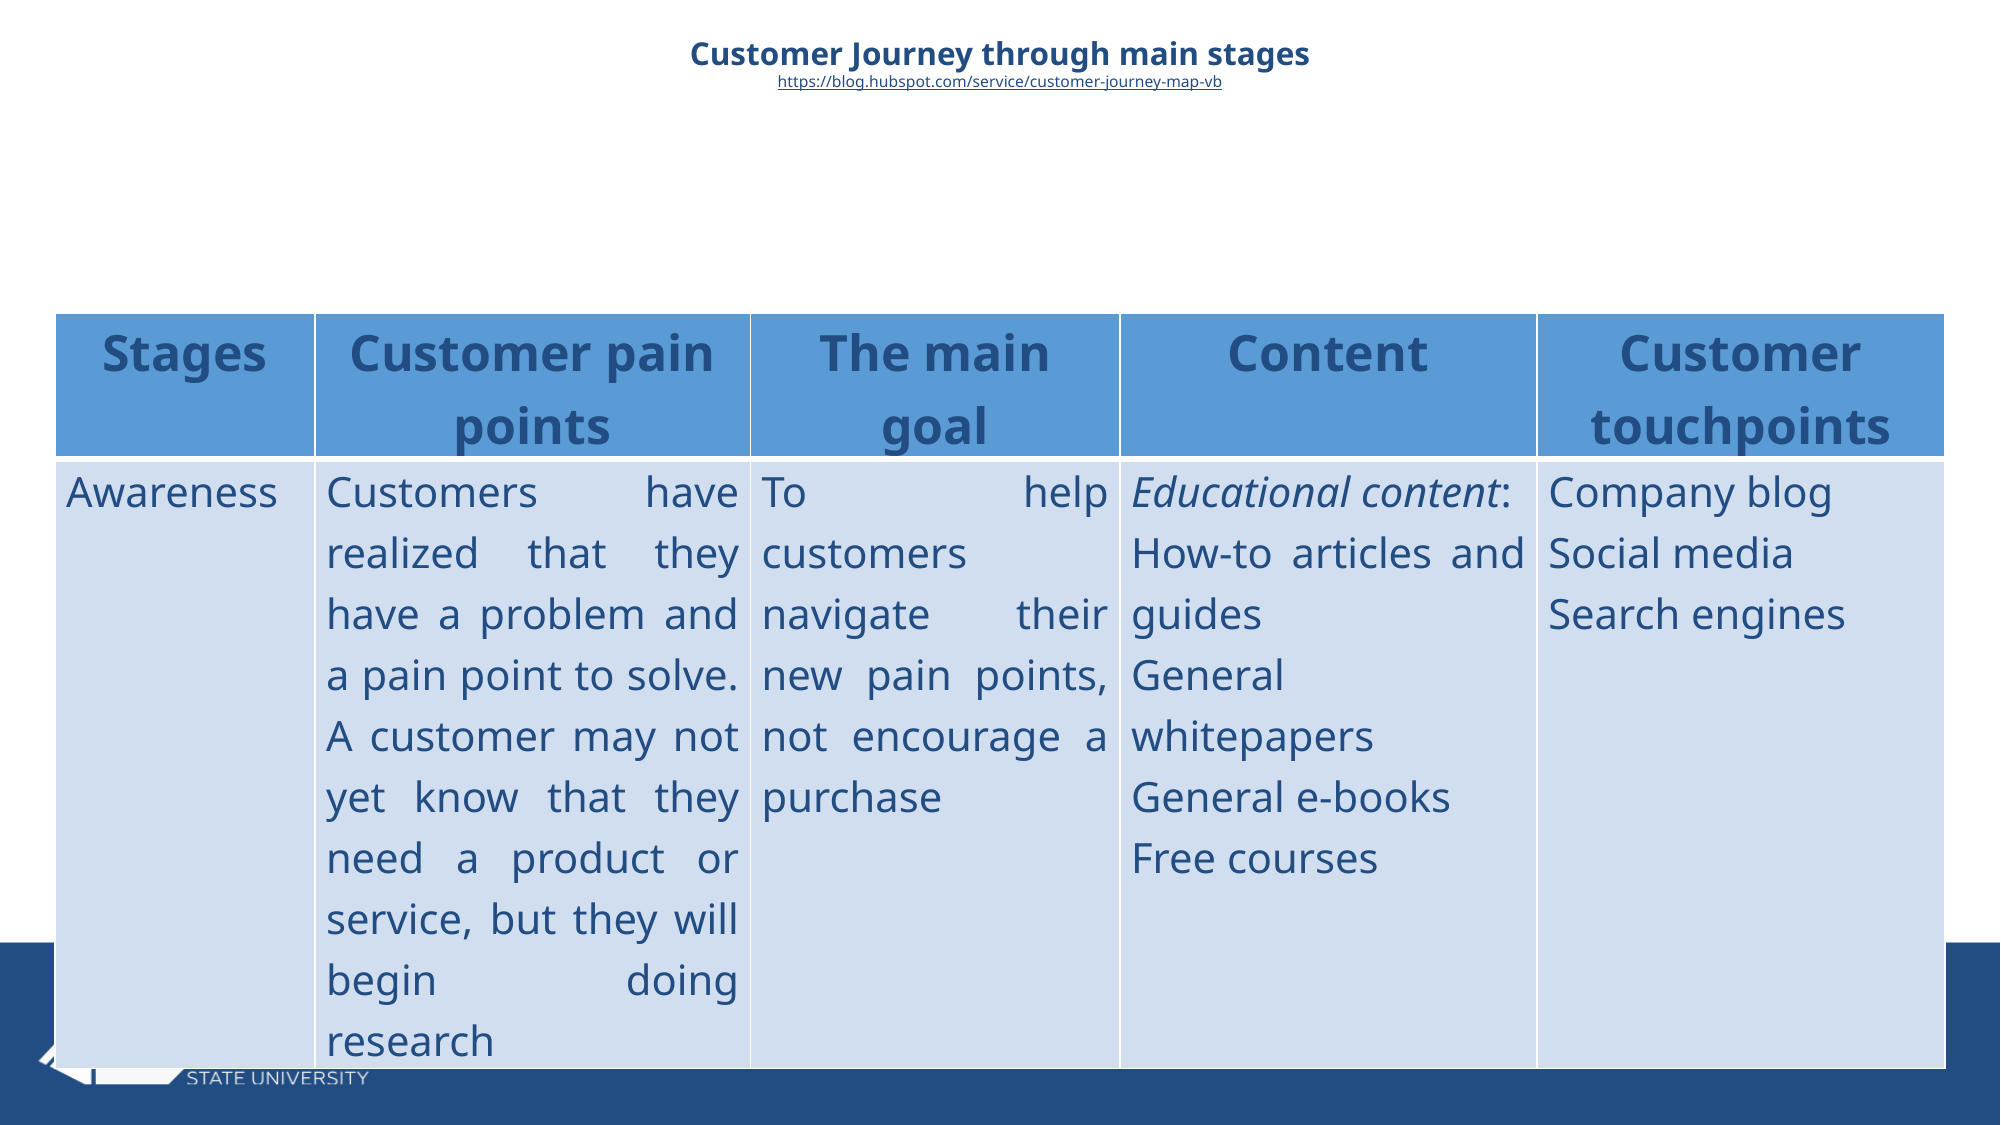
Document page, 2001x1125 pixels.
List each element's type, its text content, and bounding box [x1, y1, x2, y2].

table_header Content [1121, 314, 1536, 456]
table_cell Company blog Social media Search engines [1538, 462, 1944, 1068]
table_header Customer pain points [316, 314, 750, 456]
table_cell To help customers navigate their new pain points, not encourage a purchase [751, 462, 1119, 1068]
picture [0, 0, 2000, 1125]
table_cell Educational content: How-to articles and guides General whitepapers General e-books Free courses [1121, 462, 1536, 1068]
table_header Stages [56, 314, 314, 456]
table_cell Customers have realized that they have a problem and a pain point to solve. A customer may not yet know that they need a product or service, but they will begin doing research [316, 462, 750, 1068]
table_header The main goal [751, 314, 1119, 456]
table_cell Awareness [56, 462, 314, 1068]
table_header Customer touchpoints [1538, 314, 1944, 456]
title Customer Journey through main stages https://blog.hubspot.com/service/customer-journey-map-vb [54, 31, 1945, 191]
